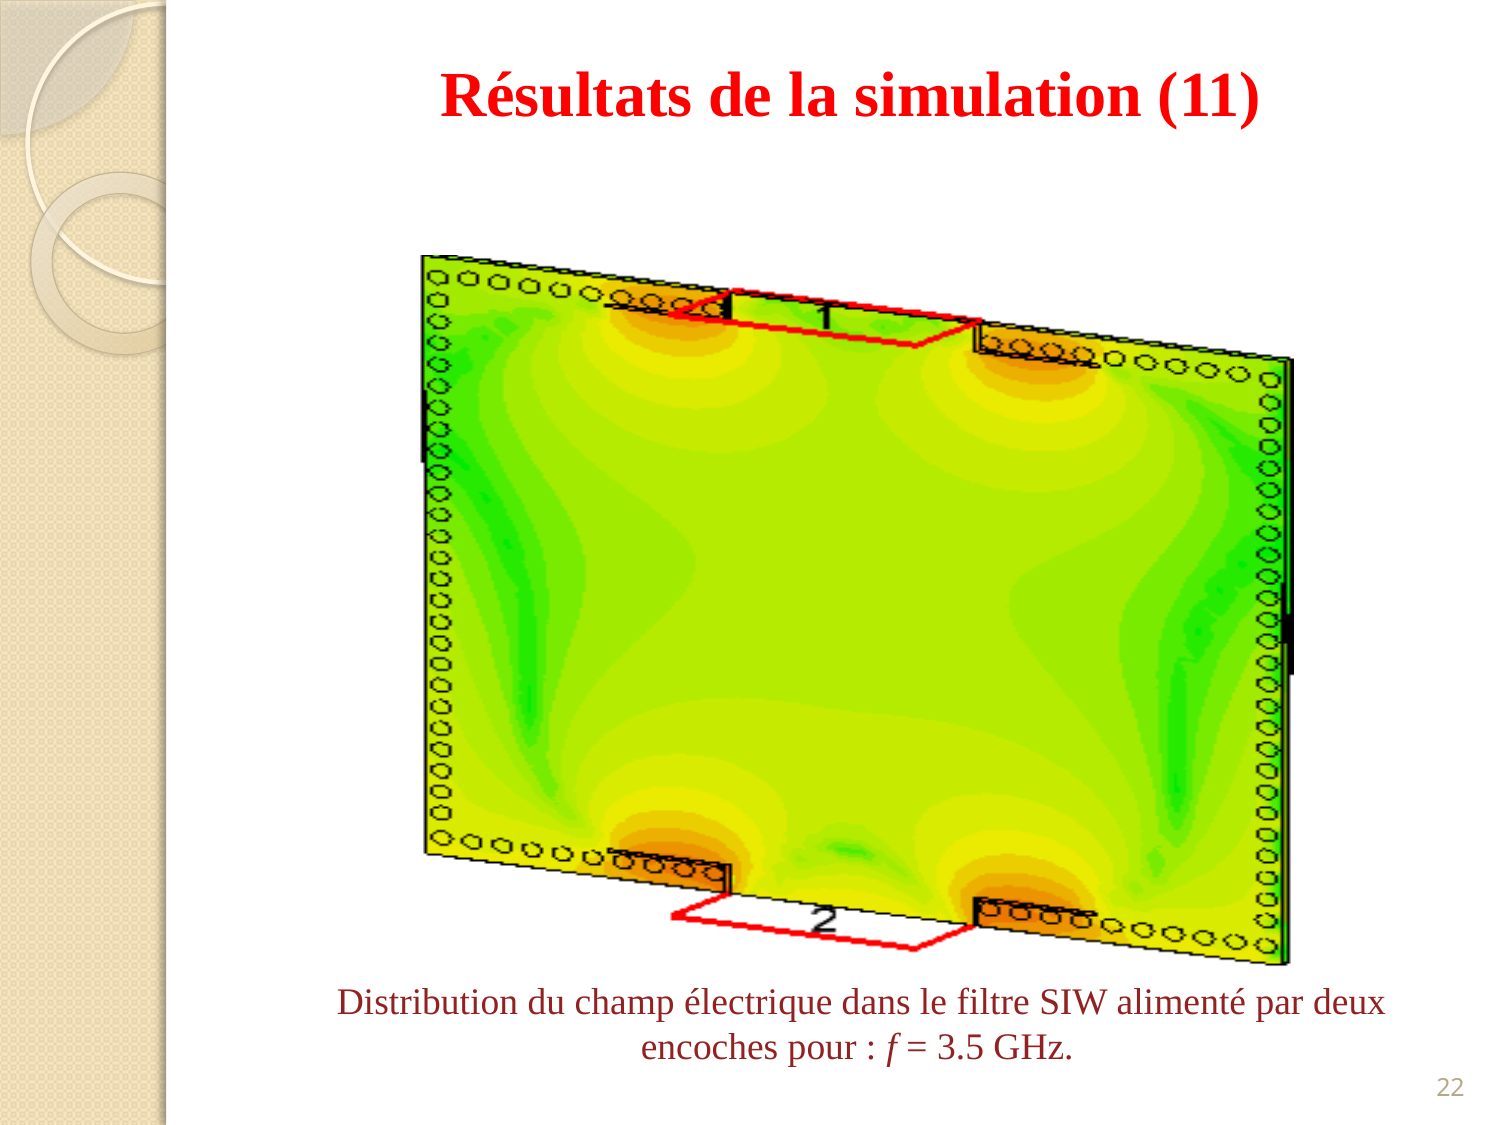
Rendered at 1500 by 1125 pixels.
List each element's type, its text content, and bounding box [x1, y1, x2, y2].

text_box Distribution du champ électrique dans le filtre SIW alimenté par deux encoches pour : f = 3.5 GHz. [277, 969, 1447, 1075]
slide_number 22 [1413, 1034, 1488, 1113]
title Résultats de la simulation (11) [235, 45, 1466, 138]
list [418, 255, 1294, 971]
